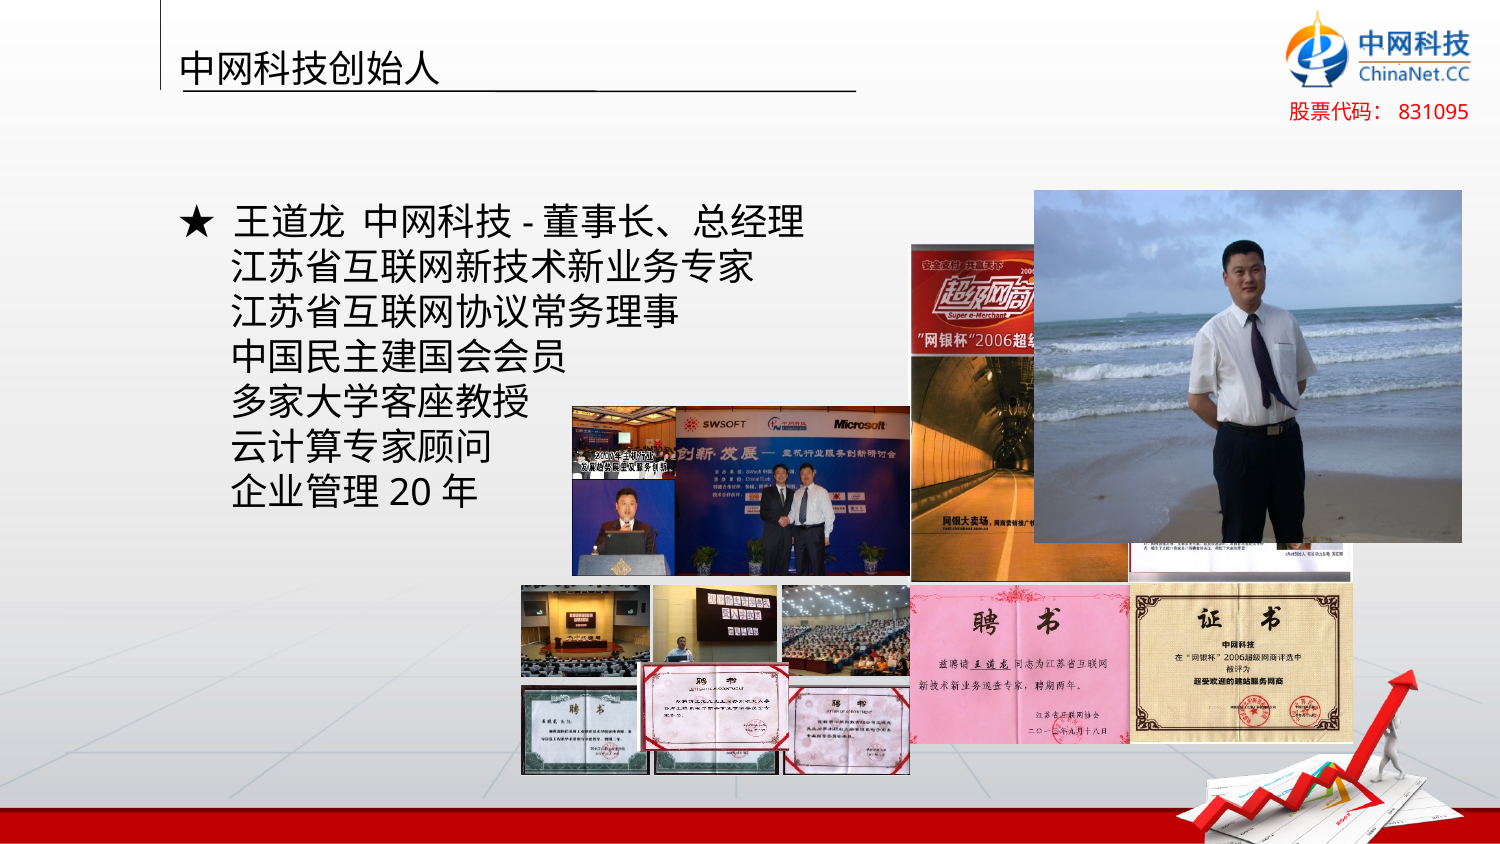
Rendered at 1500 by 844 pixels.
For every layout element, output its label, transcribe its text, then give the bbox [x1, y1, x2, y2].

text_box 中网科技创始人 [163, 37, 620, 97]
picture [0, 0, 1500, 844]
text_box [521, 244, 1353, 776]
text_box ★ 王道龙 中网科技-董事长、总经理 江苏省互联网新技术新业务专家 江苏省互联网协议常务理事 中国民主建国会会员 多家大学客座教授 云计算专家顾问 企业管理20年 [163, 190, 1015, 521]
